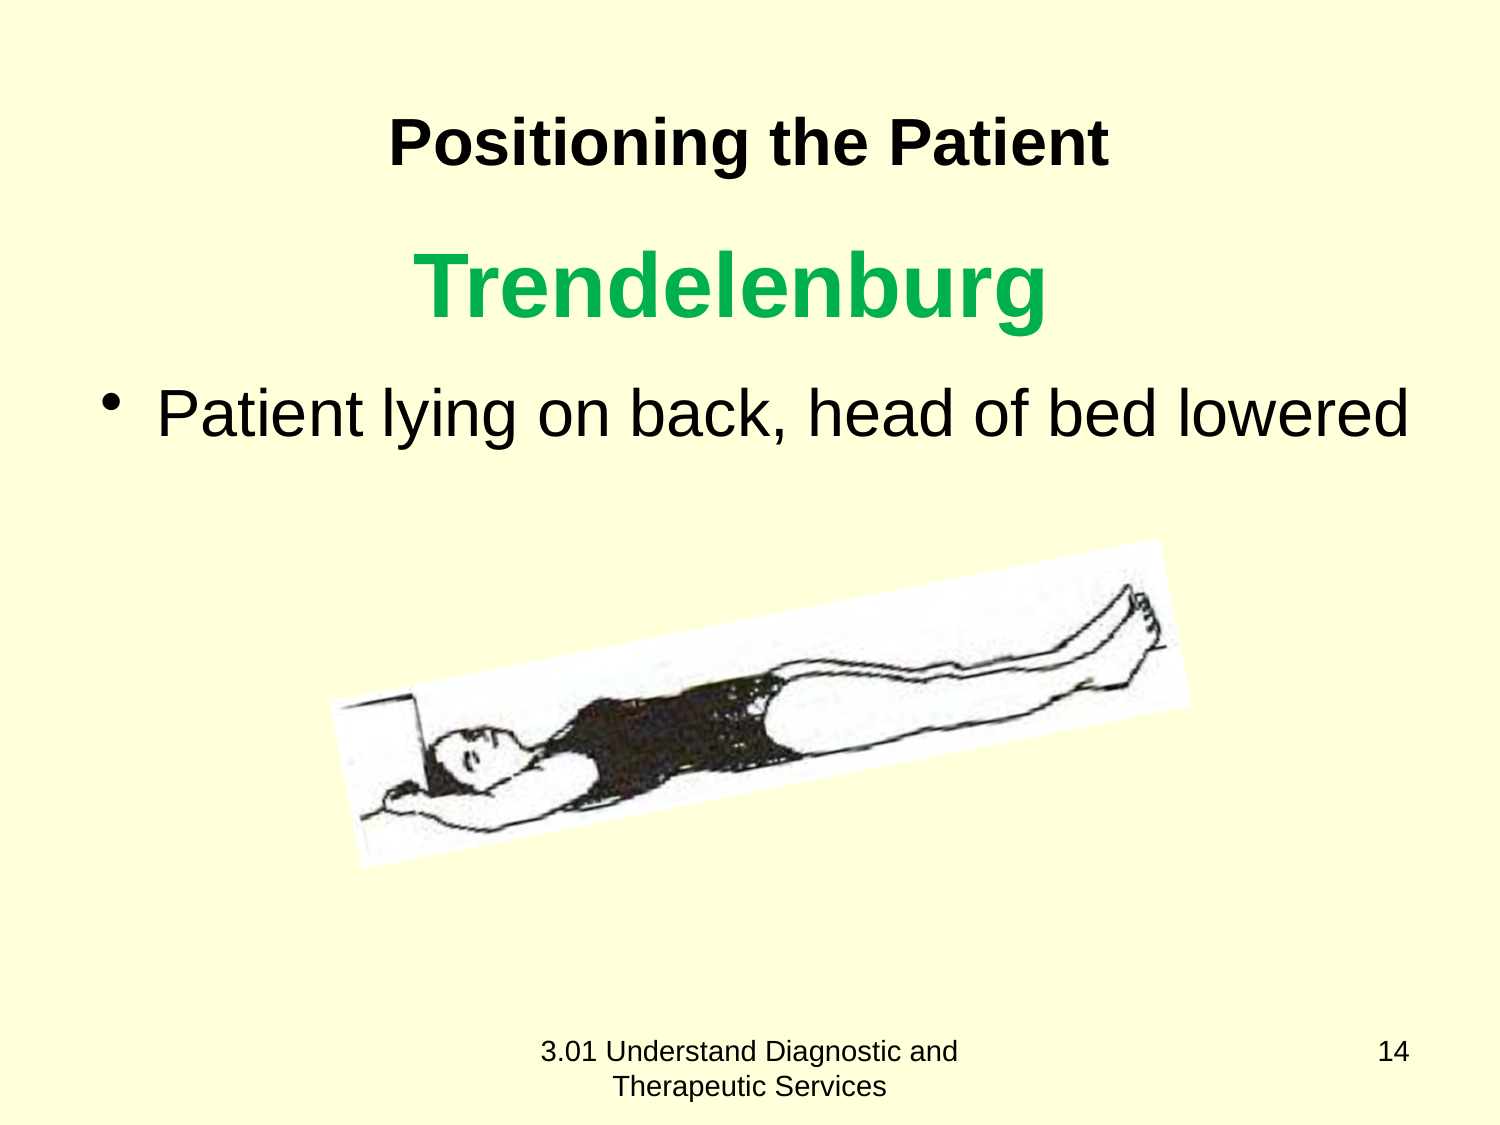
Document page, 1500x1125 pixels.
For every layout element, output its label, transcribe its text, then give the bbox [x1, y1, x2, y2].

title Trendelenburg [56, 187, 1407, 376]
picture [330, 539, 1191, 867]
text_box Positioning the Patient [74, 45, 1425, 233]
footer 3.01 Understand Diagnostic and Therapeutic Services [512, 1024, 988, 1103]
list Patient lying on back, head of bed lowered [84, 362, 1436, 931]
slide_number 14 [1074, 1024, 1425, 1103]
